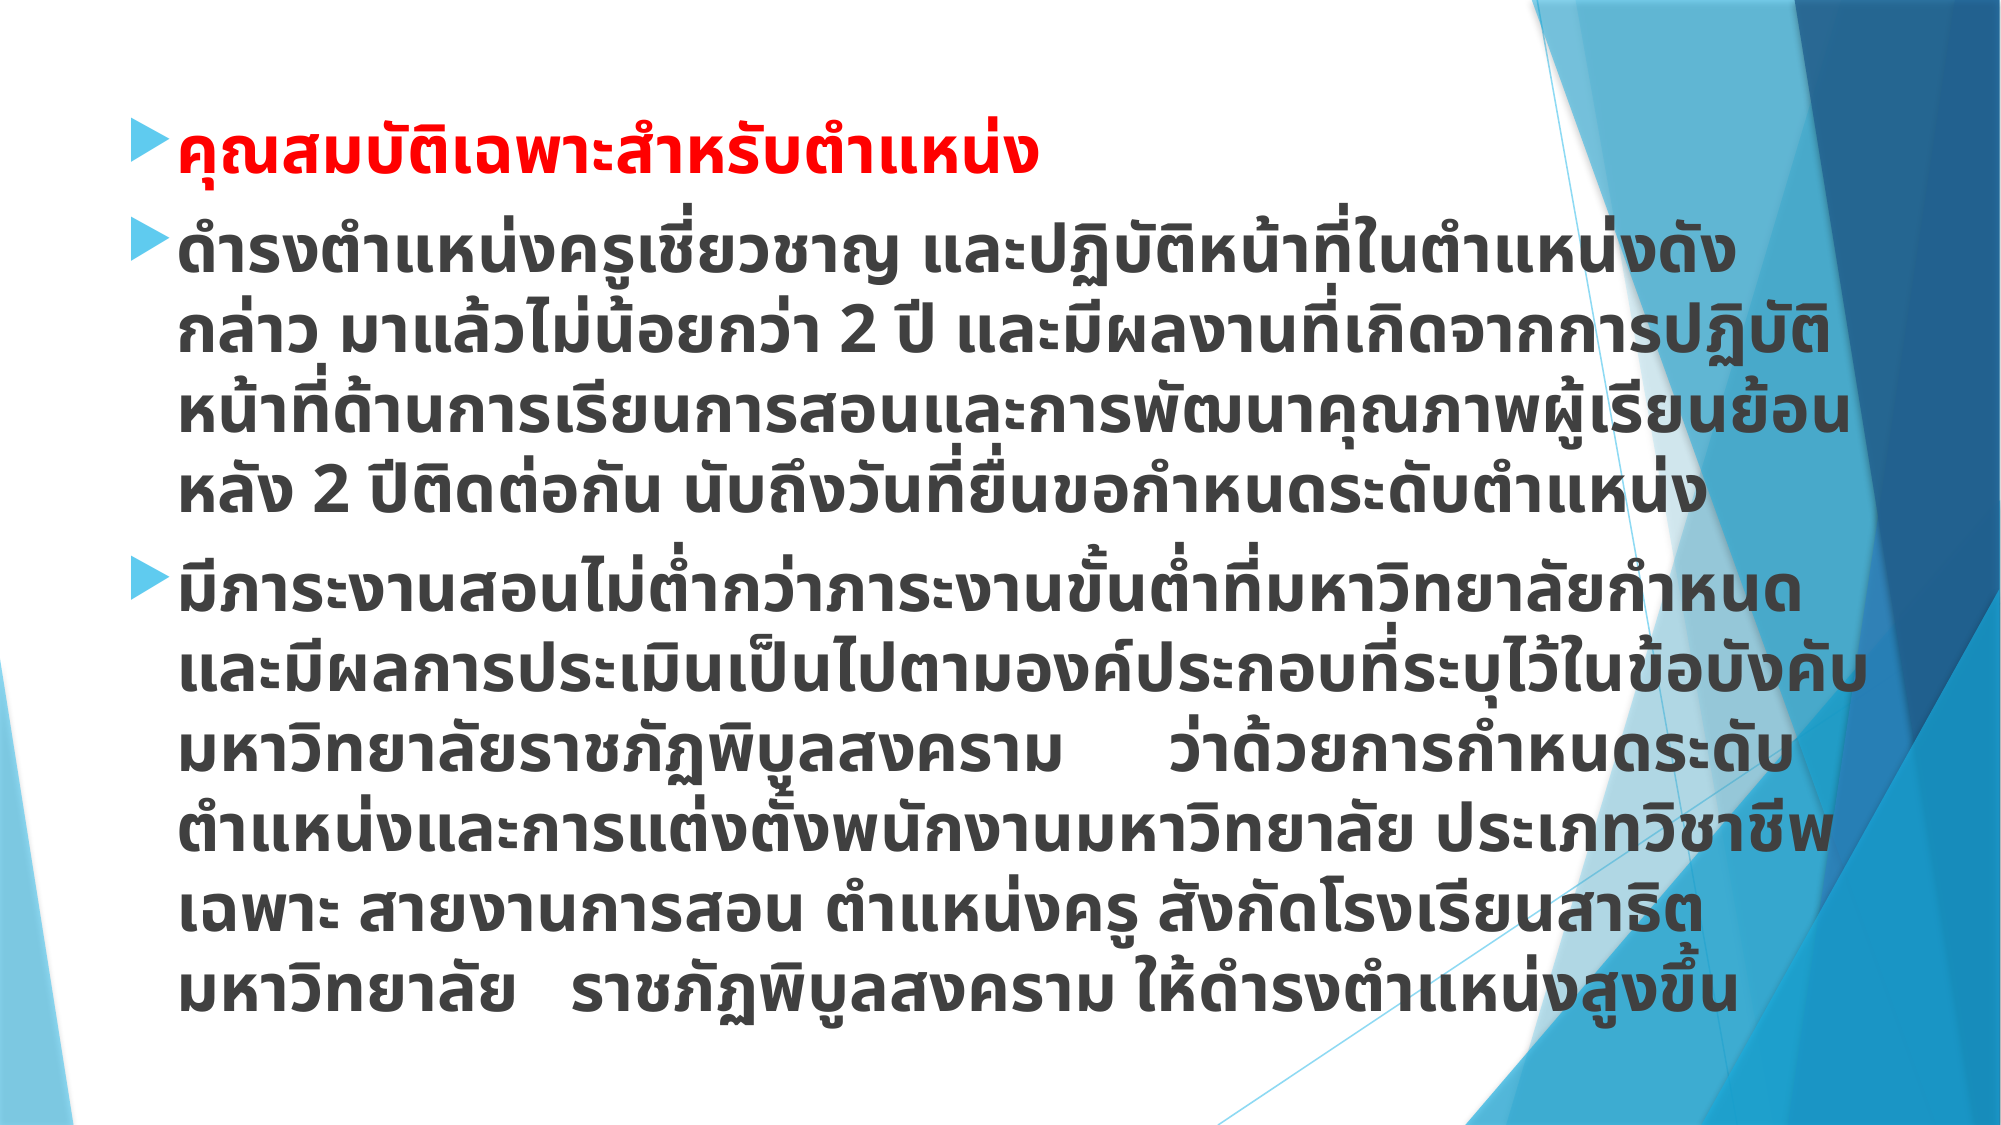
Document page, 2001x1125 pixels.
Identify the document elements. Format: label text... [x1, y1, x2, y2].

list คุณสมบัติเฉพาะสำหรับตำแหน่ง ดำรงตำแหน่งครูเชี่ยวชาญ และปฏิบัติหน้าที่ในตำแหน่งดังกล่าว มาแล้วไม่น้อยกว่า 2 ปี และมีผลงานที่เกิดจากการปฏิบัติหน้าที่ด้านการเรียนการสอนและการพัฒนาคุณภาพผู้เรียนย้อนหลัง 2 ปีติดต่อกัน นับถึงวันที่ยื่นขอกำหนดระดับตำแหน่ง มีภาระงานสอนไม่ต่ำกว่าภาระงานขั้นต่ำที่มหาวิทยาลัยกำหนด และมีผลการประเมินเป็นไปตามองค์ประกอบที่ระบุไว้ในข้อบังคับมหาวิทยาลัยราชภัฏพิบูลสงคราม ว่าด้วยการกำหนดระดับตำแหน่งและการแต่งตั้งพนักงานมหาวิทยาลัย ประเภทวิชาชีพเฉพาะ สายงานการสอน ตำแหน่งครู สังกัดโรงเรียนสาธิต มหาวิทยาลัย ราชภัฏพิบูลสงคราม ให้ดำรงตำแหน่งสูงขึ้น [111, 99, 1892, 1056]
